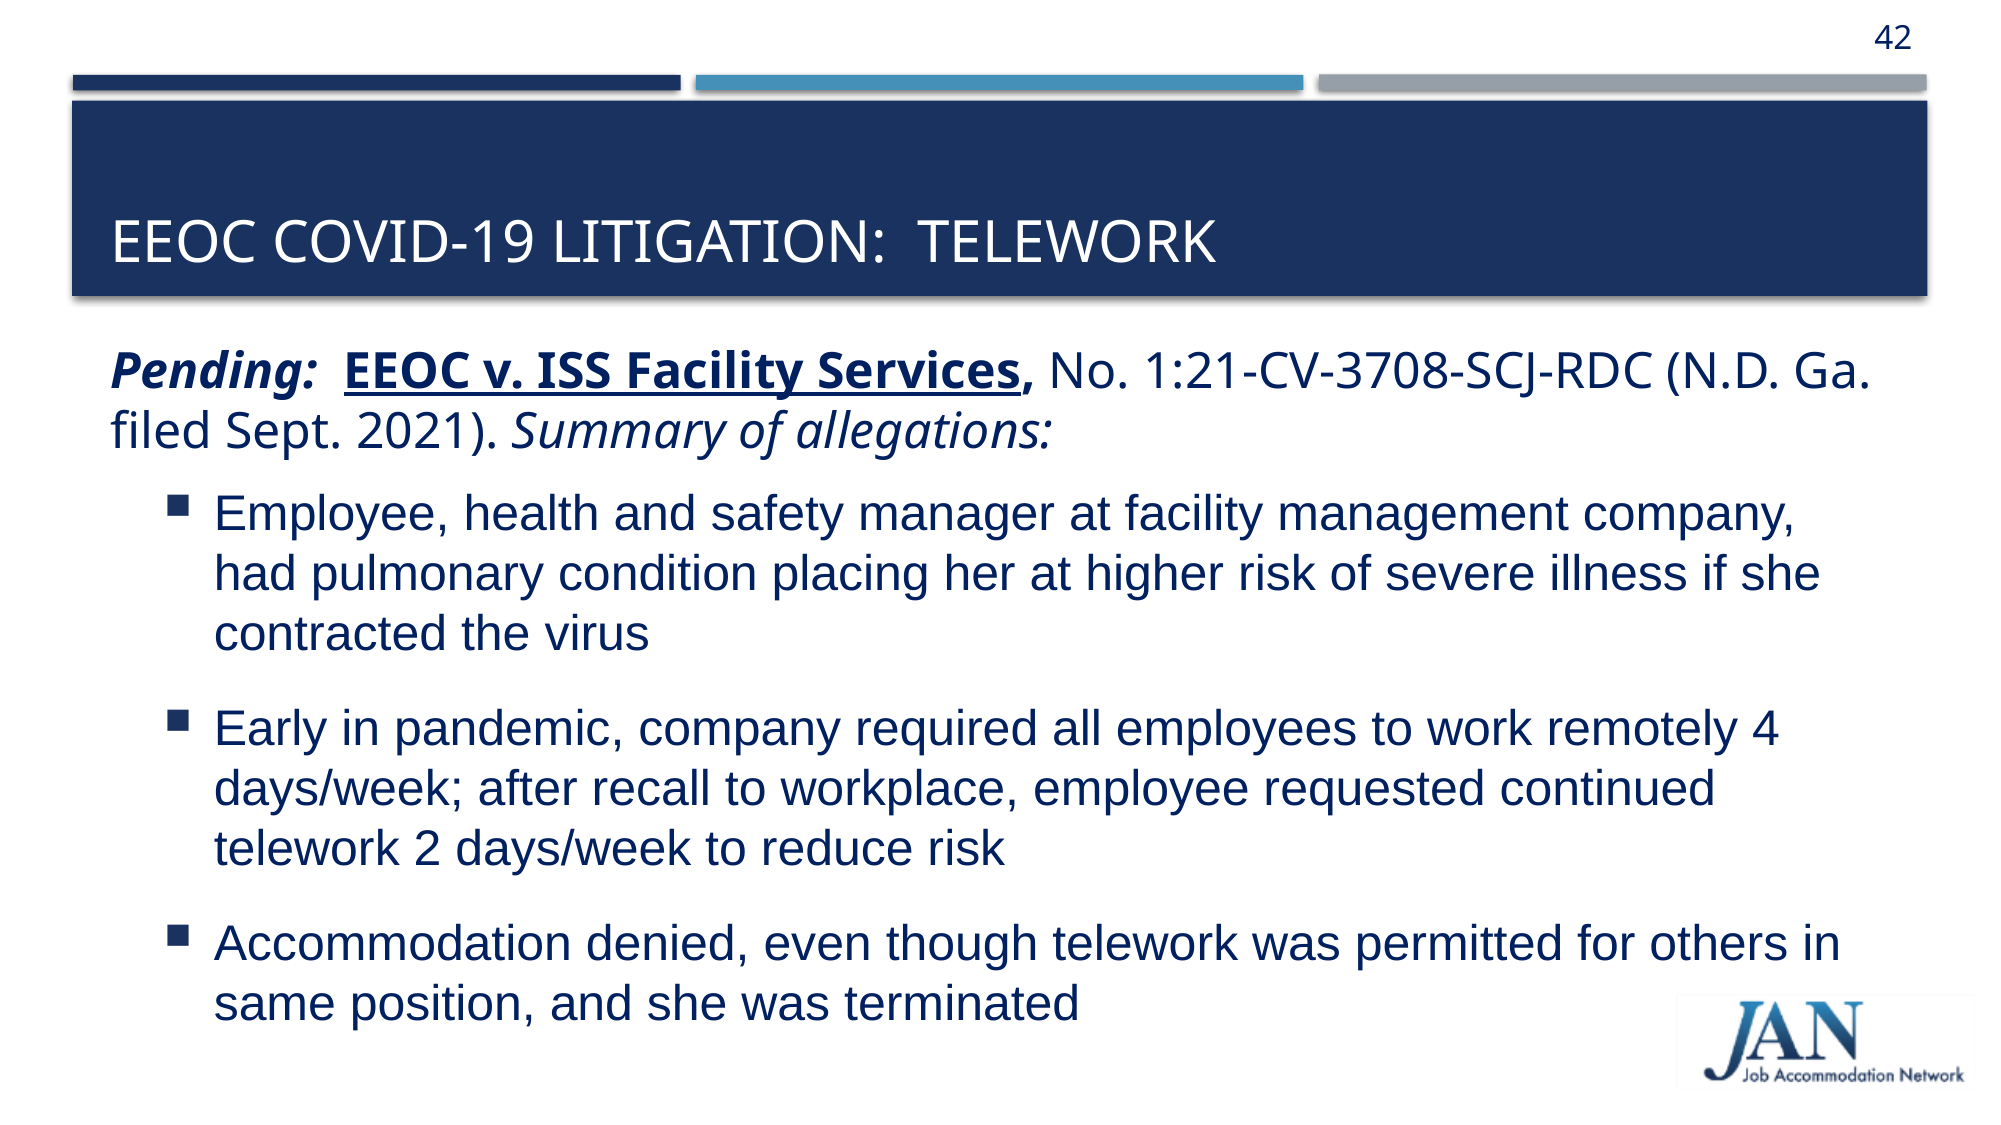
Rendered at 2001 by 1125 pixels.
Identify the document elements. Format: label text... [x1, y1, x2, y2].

list Pending: EEOC v. ISS Facility Services, No. 1:21-CV-3708-SCJ-RDC (N.D. Ga. filed Sept. 2021). Summary of allegations: Employee, health and safety manager at facility management company, had pulmonary condition placing her at higher risk of severe illness if she contracted the virus Early in pandemic, company required all employees to work remotely 4 days/week; after recall to workplace, employee requested continued telework 2 days/week to reduce risk Accommodation denied, even though telework was permitted for others in same position, and she was terminated [95, 356, 1905, 1013]
slide_number 42 [1809, 11, 1928, 67]
title EEOC COVID-19 Litigation: Telework [95, 115, 1905, 282]
picture [1676, 994, 1977, 1090]
